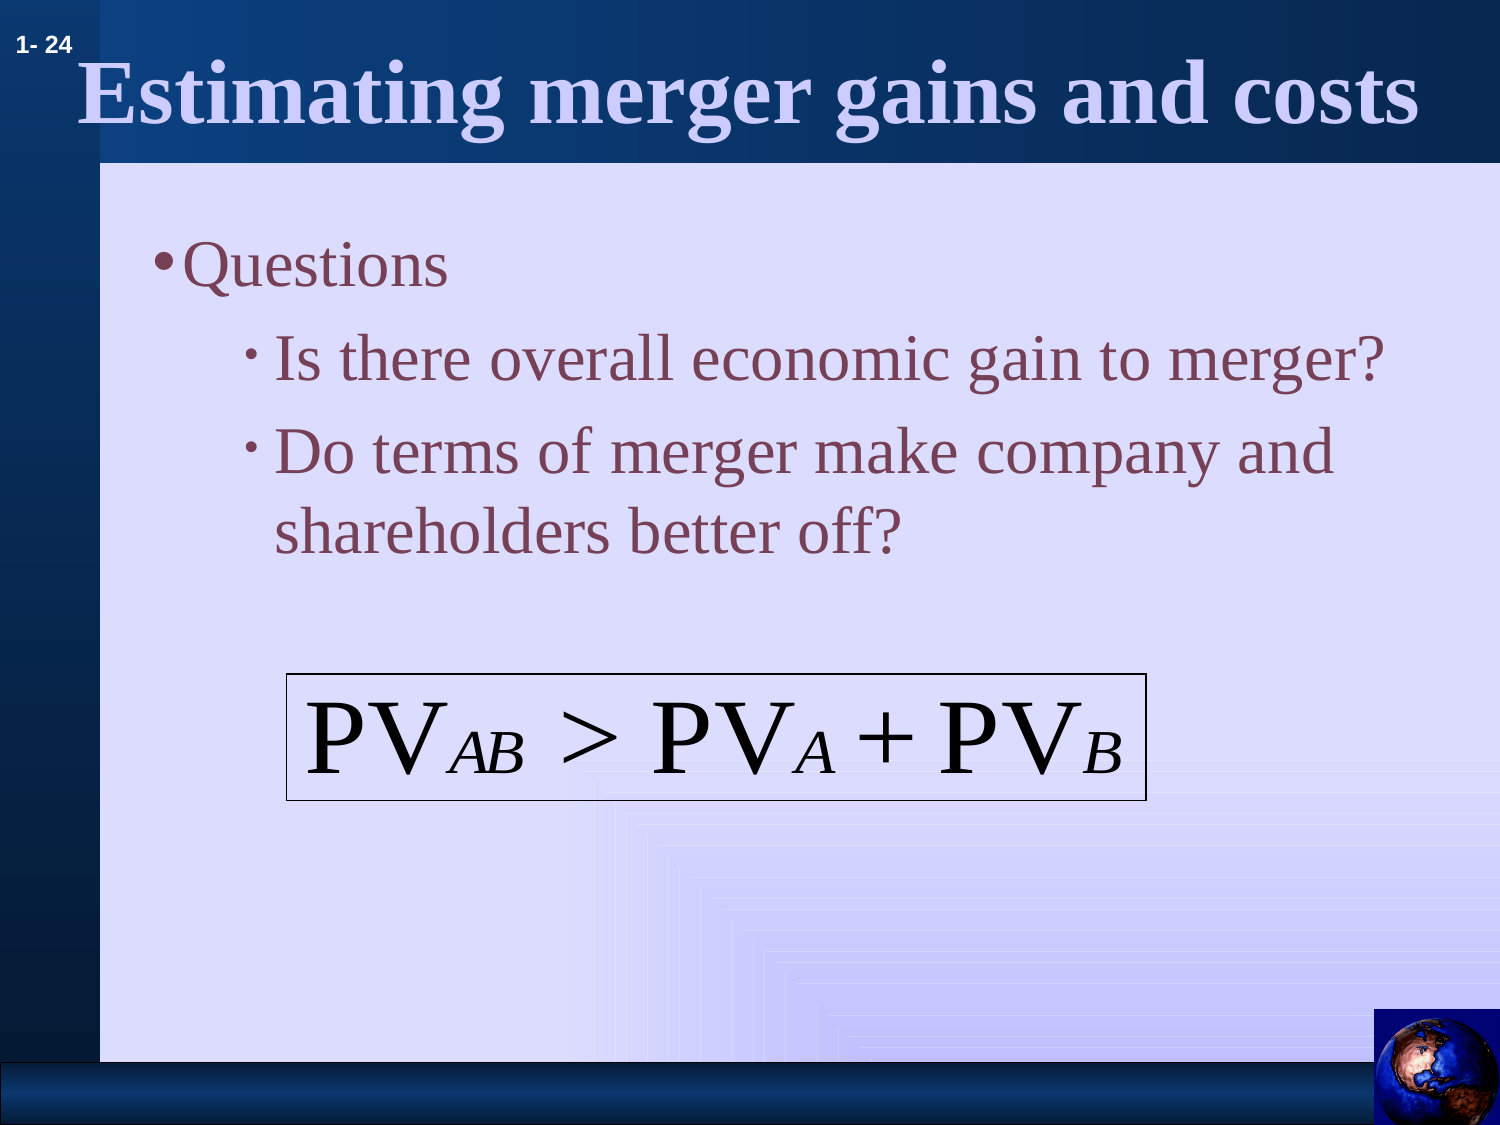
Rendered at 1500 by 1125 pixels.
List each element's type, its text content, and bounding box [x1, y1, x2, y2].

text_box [287, 674, 1146, 801]
list Questions Is there overall economic gain to merger? Do terms of merger make company and shareholders better off? [137, 212, 1423, 1013]
picture [1374, 1009, 1500, 1125]
title Estimating merger gains and costs [24, 0, 1476, 175]
